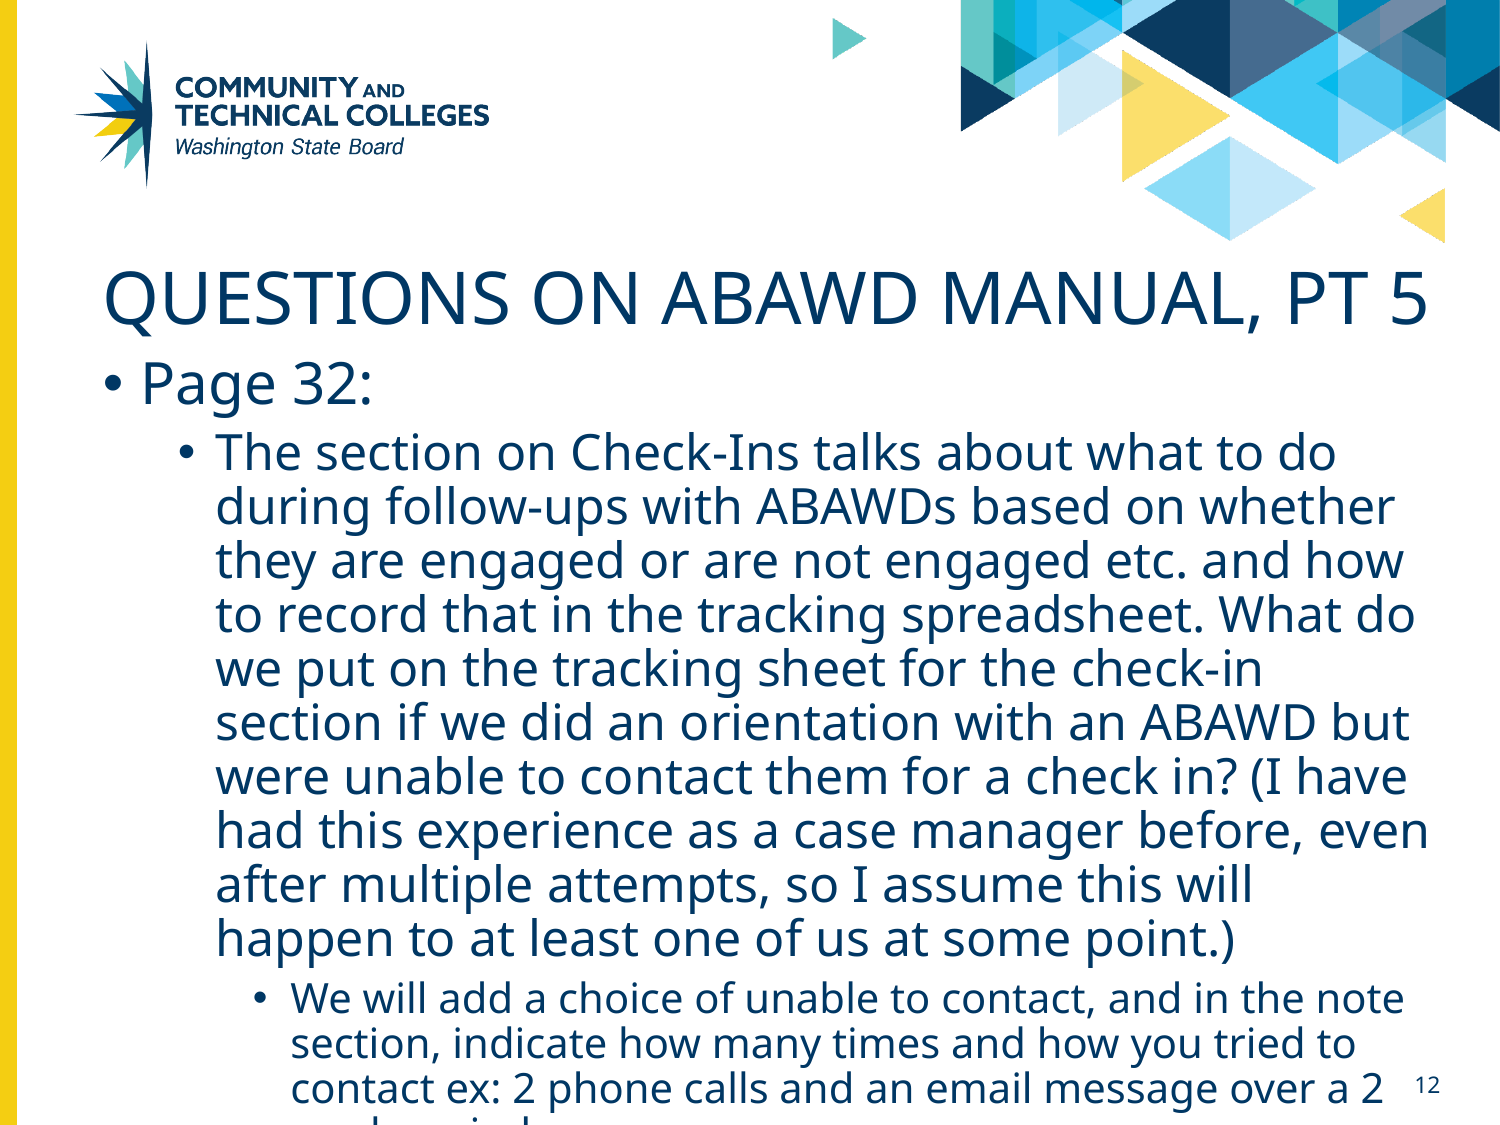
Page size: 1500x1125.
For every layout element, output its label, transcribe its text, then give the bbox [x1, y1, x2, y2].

picture [832, 0, 1500, 243]
title Questions on ABAWD Manual, pt 5 [88, 254, 1456, 346]
picture [17, 25, 557, 228]
list Page 32: The section on Check-Ins talks about what to do during follow-ups with ABAWDs based on whether they are engaged or are not engaged etc. and how to record that in the tracking spreadsheet. What do we put on the tracking sheet for the check-in section if we did an orientation with an ABAWD but were unable to contact them for a check in? (I have had this experience as a case manager before, even after multiple attempts, so I assume this will happen to at least one of us at some point.) We will add a choice of unable to contact, and in the note section, indicate how many times and how you tried to contact ex: 2 phone calls and an email message over a 2 week period. [88, 346, 1456, 1103]
slide_number 12 [1378, 1063, 1456, 1103]
